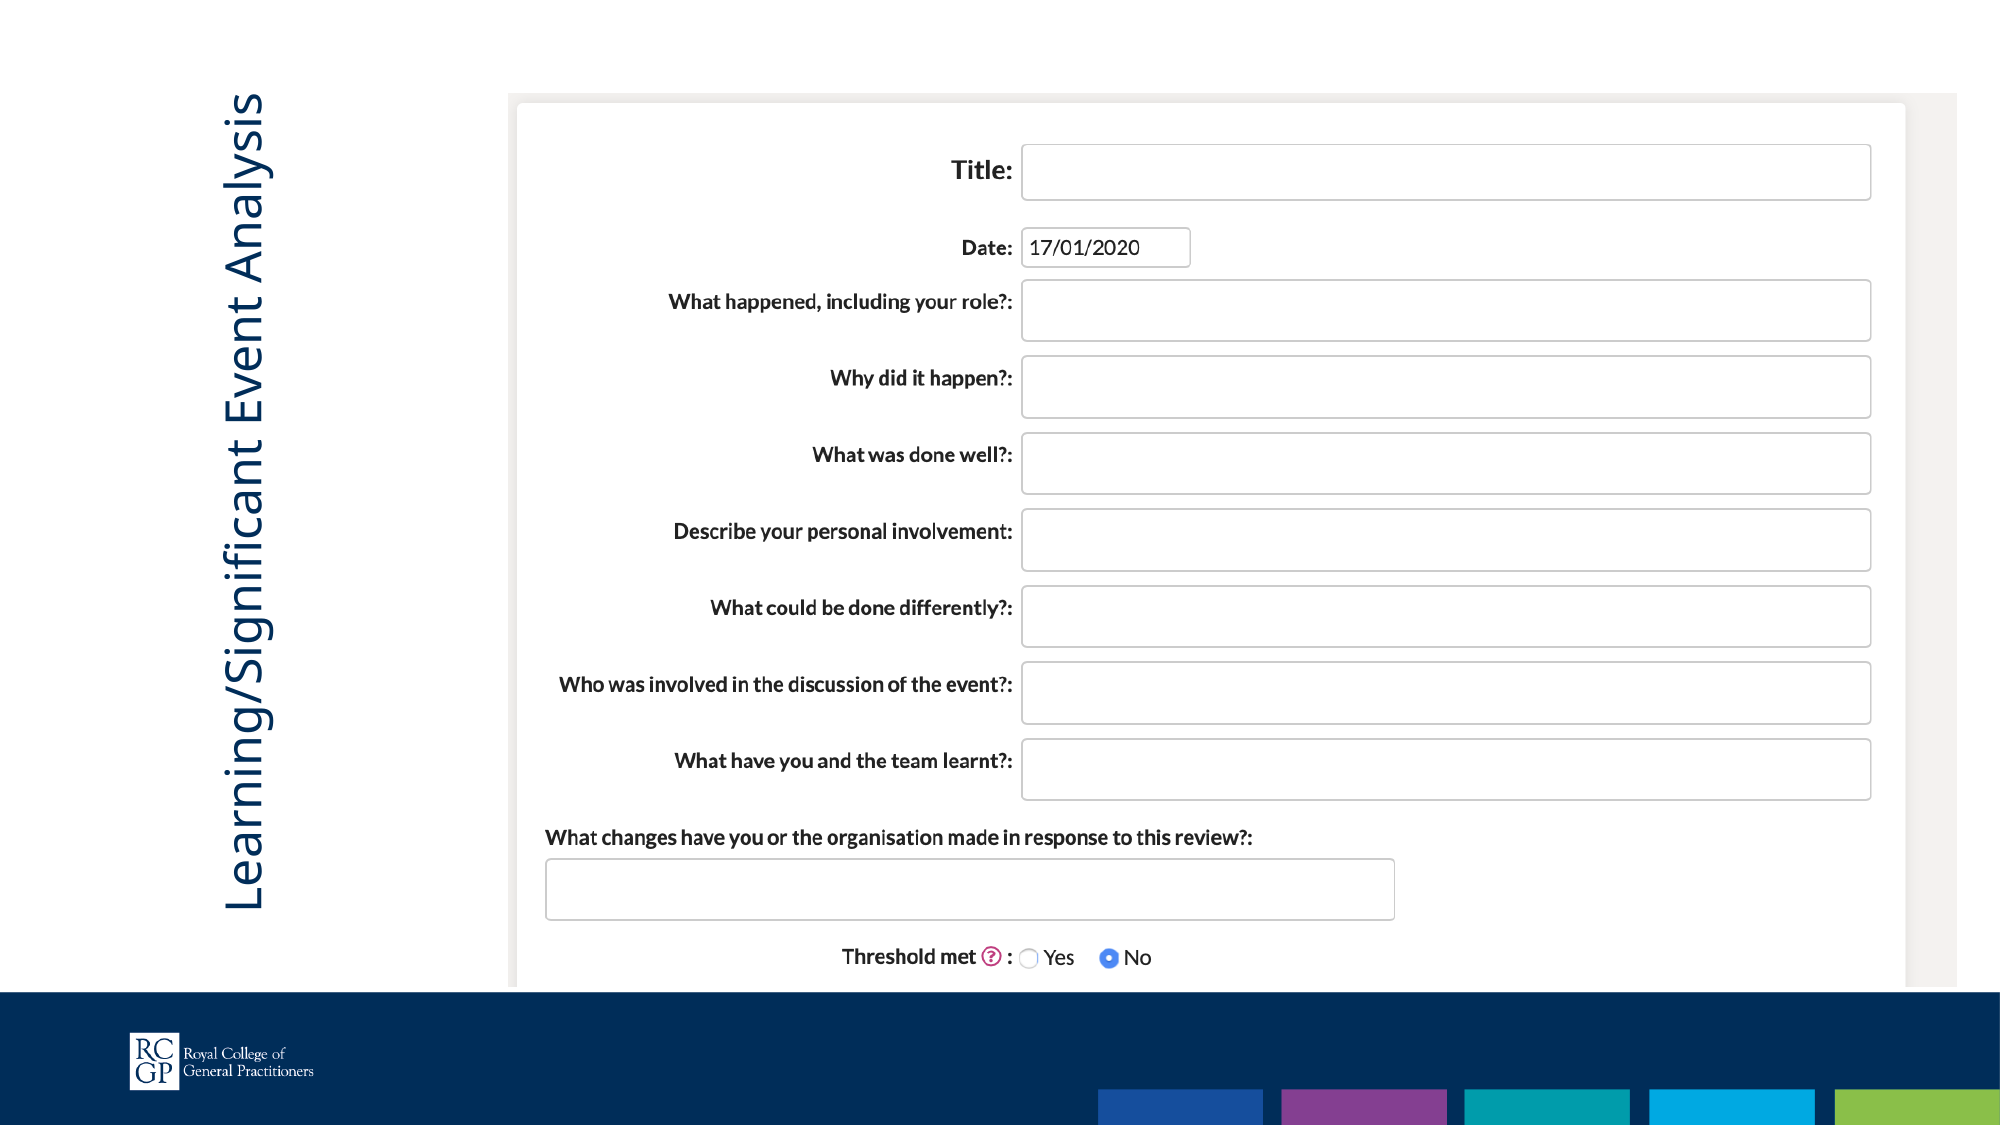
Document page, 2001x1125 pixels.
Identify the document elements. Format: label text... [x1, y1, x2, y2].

picture [507, 92, 1958, 988]
text_box Learning/Significant Event Analysis [203, 85, 279, 921]
picture [0, 992, 2000, 1125]
